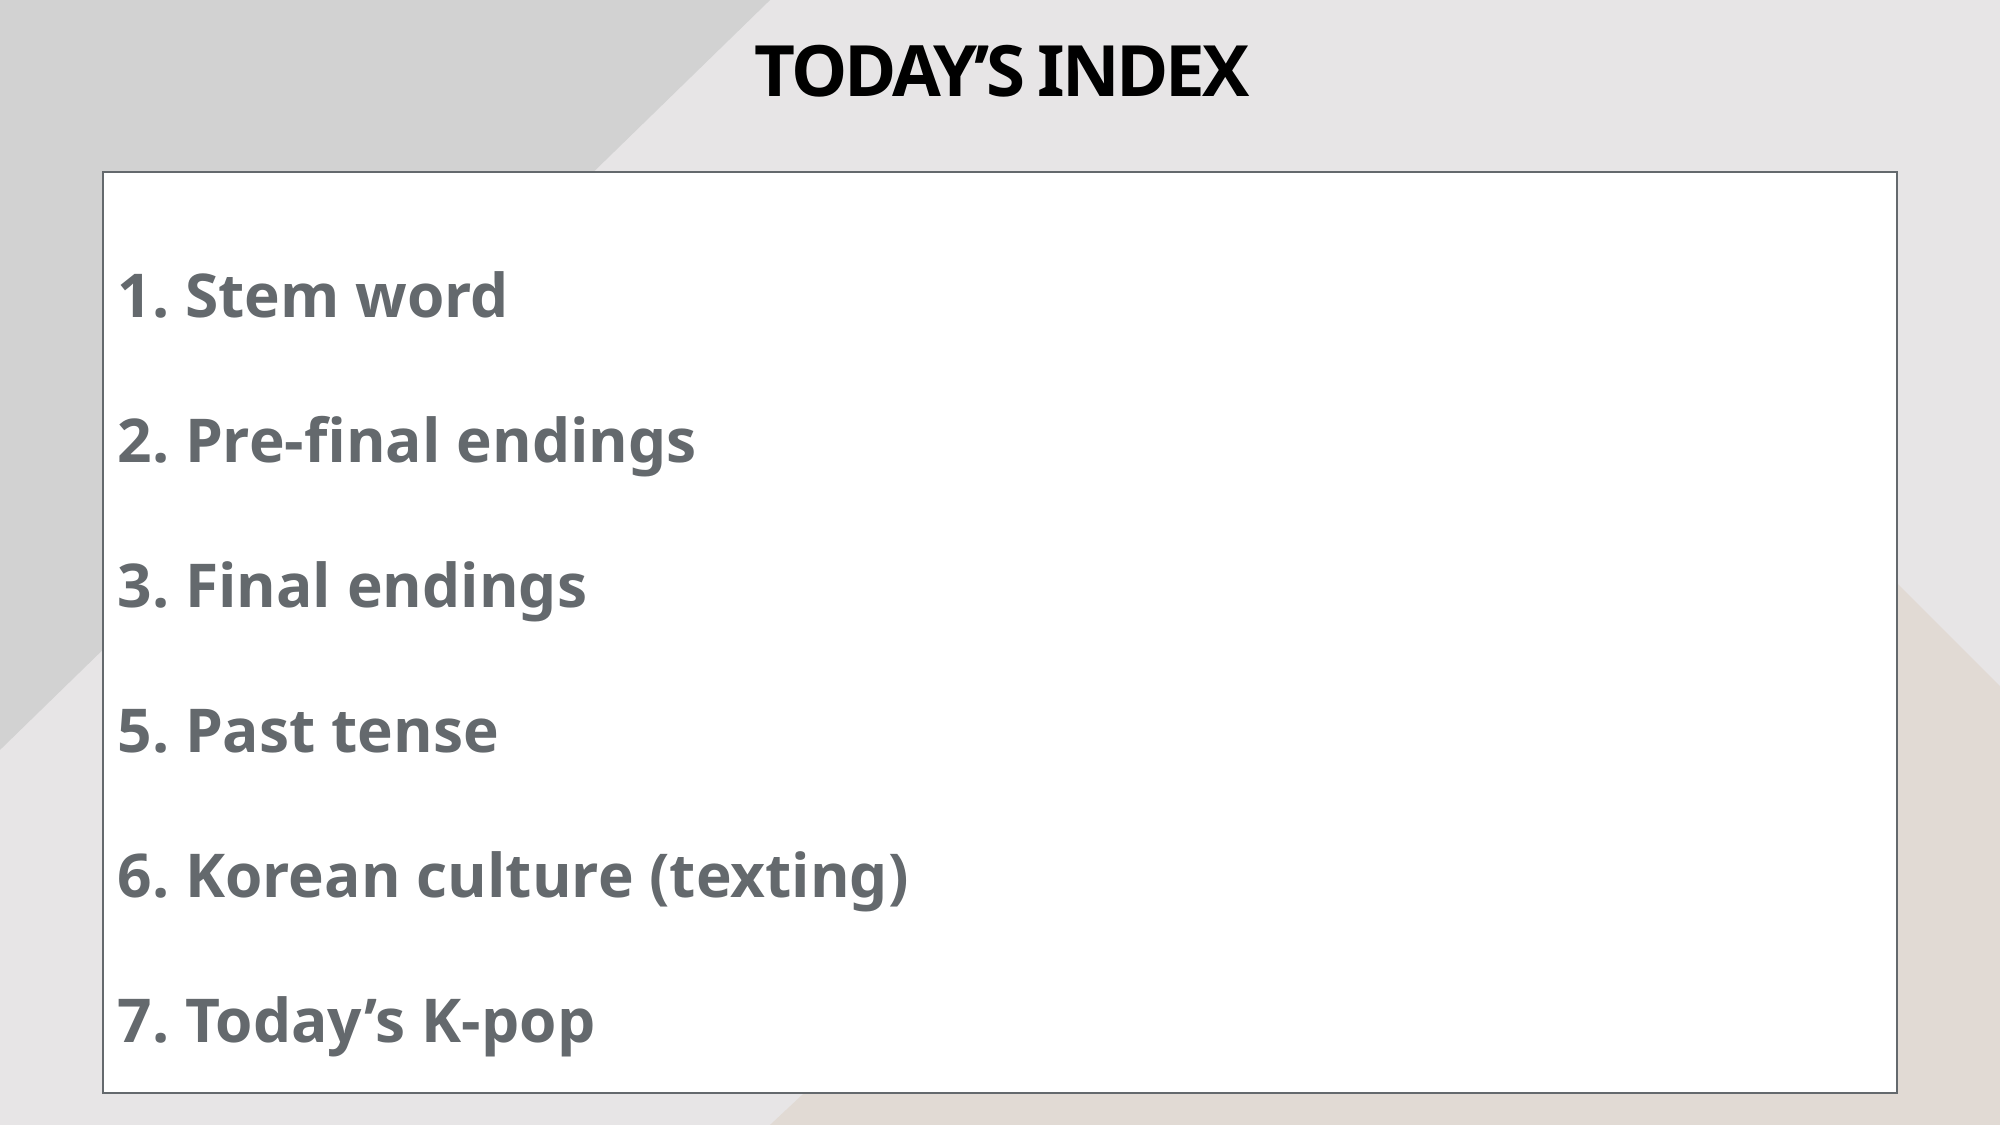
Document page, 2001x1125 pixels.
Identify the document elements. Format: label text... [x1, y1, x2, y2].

text_box 1. Stem word 2. Pre-final endings 3. Final endings 5. Past tense 6. Korean culture (texting) 7. Today’s K-pop [102, 171, 1898, 1094]
text_box [768, 582, 2000, 1125]
text_box TODAY’S INDEX [502, 17, 1503, 118]
text_box [0, 0, 772, 752]
